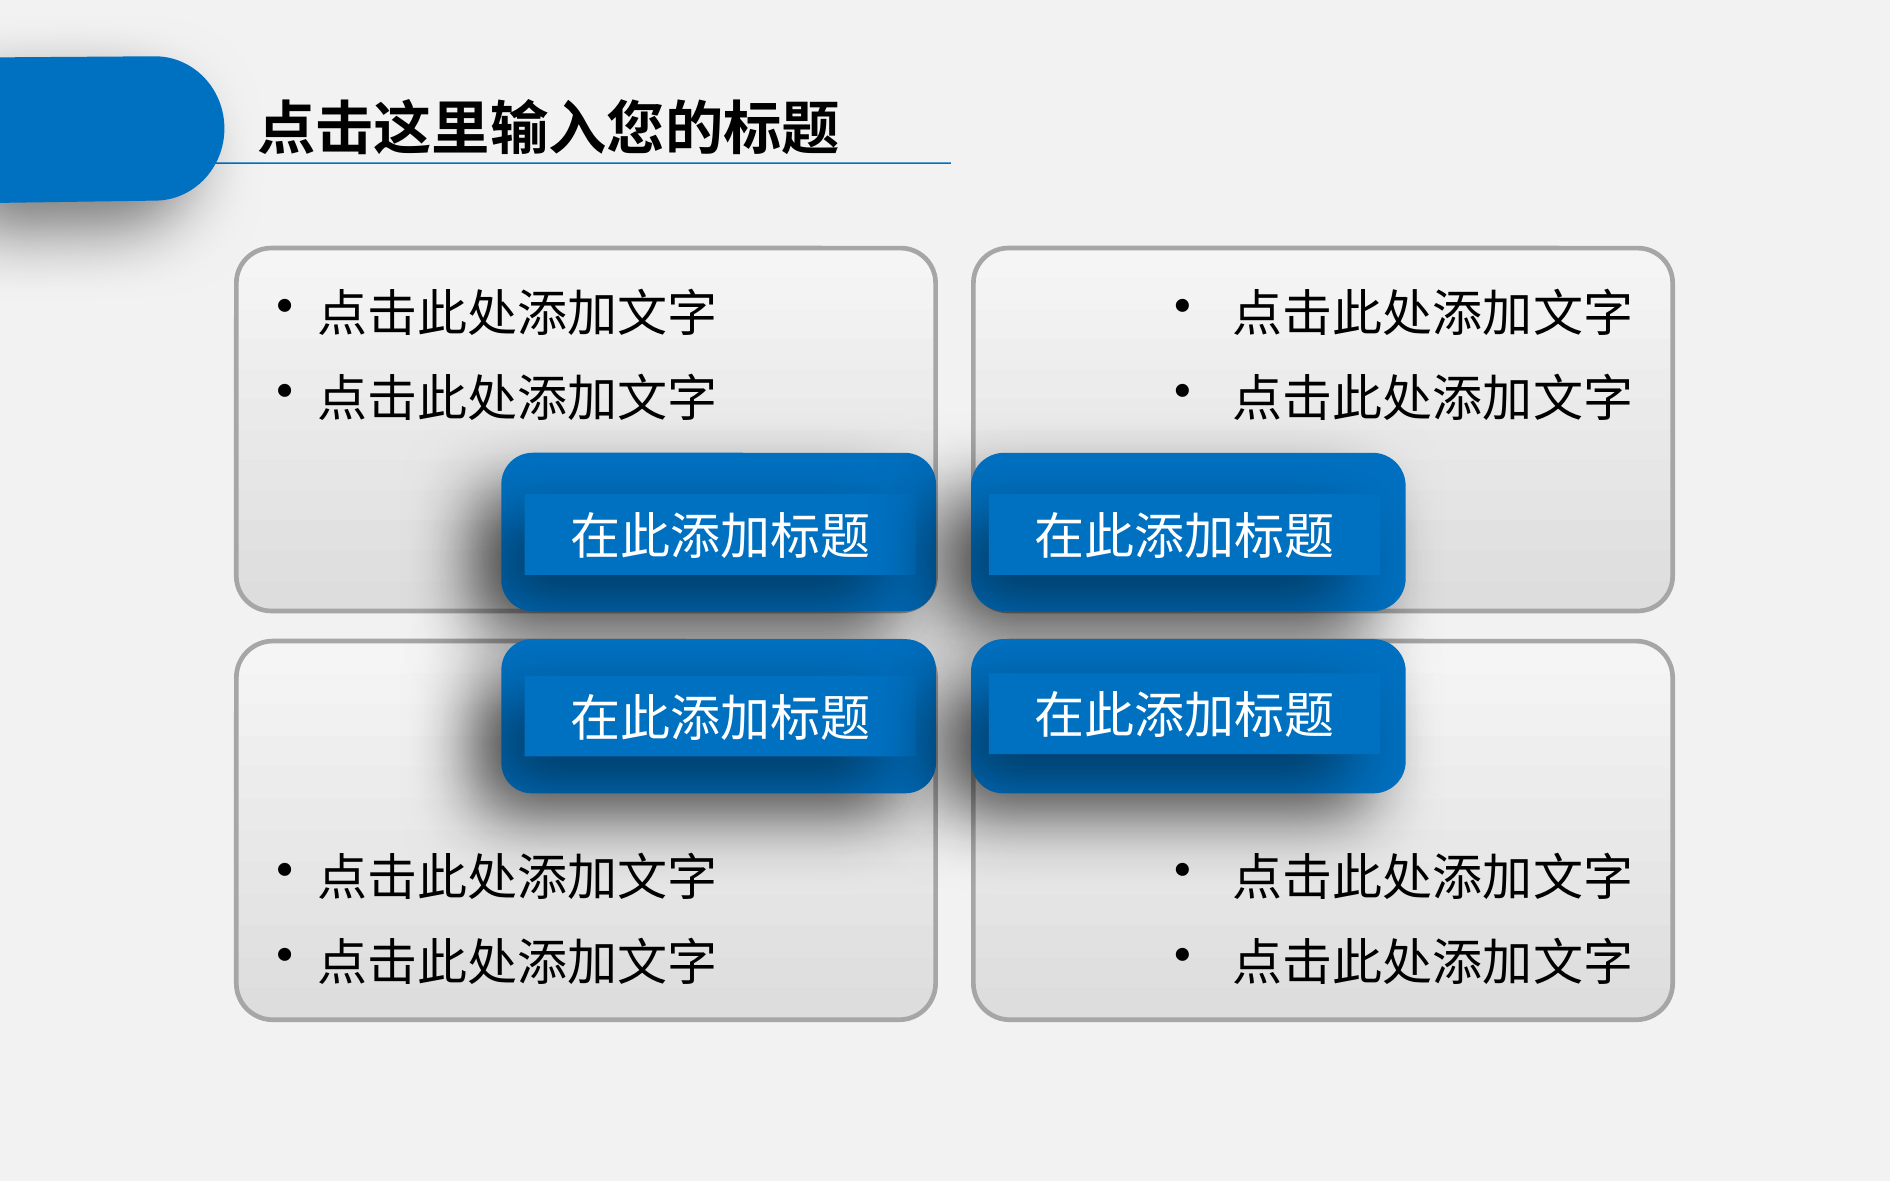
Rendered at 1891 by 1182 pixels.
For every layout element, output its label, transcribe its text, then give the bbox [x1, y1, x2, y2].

text_box 点击此处添加文字 点击此处添加文字 [255, 835, 823, 1002]
text_box [973, 248, 1673, 611]
text_box [236, 248, 936, 611]
text_box 点击此处添加文字 点击此处添加文字 [1086, 835, 1654, 1002]
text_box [501, 638, 937, 794]
text_box [973, 641, 1673, 1020]
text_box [970, 452, 1406, 612]
text_box [0, 54, 227, 205]
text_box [501, 452, 937, 612]
text_box 点击这里输入您的标题 [239, 82, 938, 163]
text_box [970, 638, 1406, 794]
text_box 点击此处添加文字 点击此处添加文字 [255, 271, 823, 438]
text_box 点击这里输入您的标题 [242, 164, 938, 170]
text_box [236, 641, 936, 1020]
text_box 点击此处添加文字 点击此处添加文字 [1086, 271, 1654, 438]
